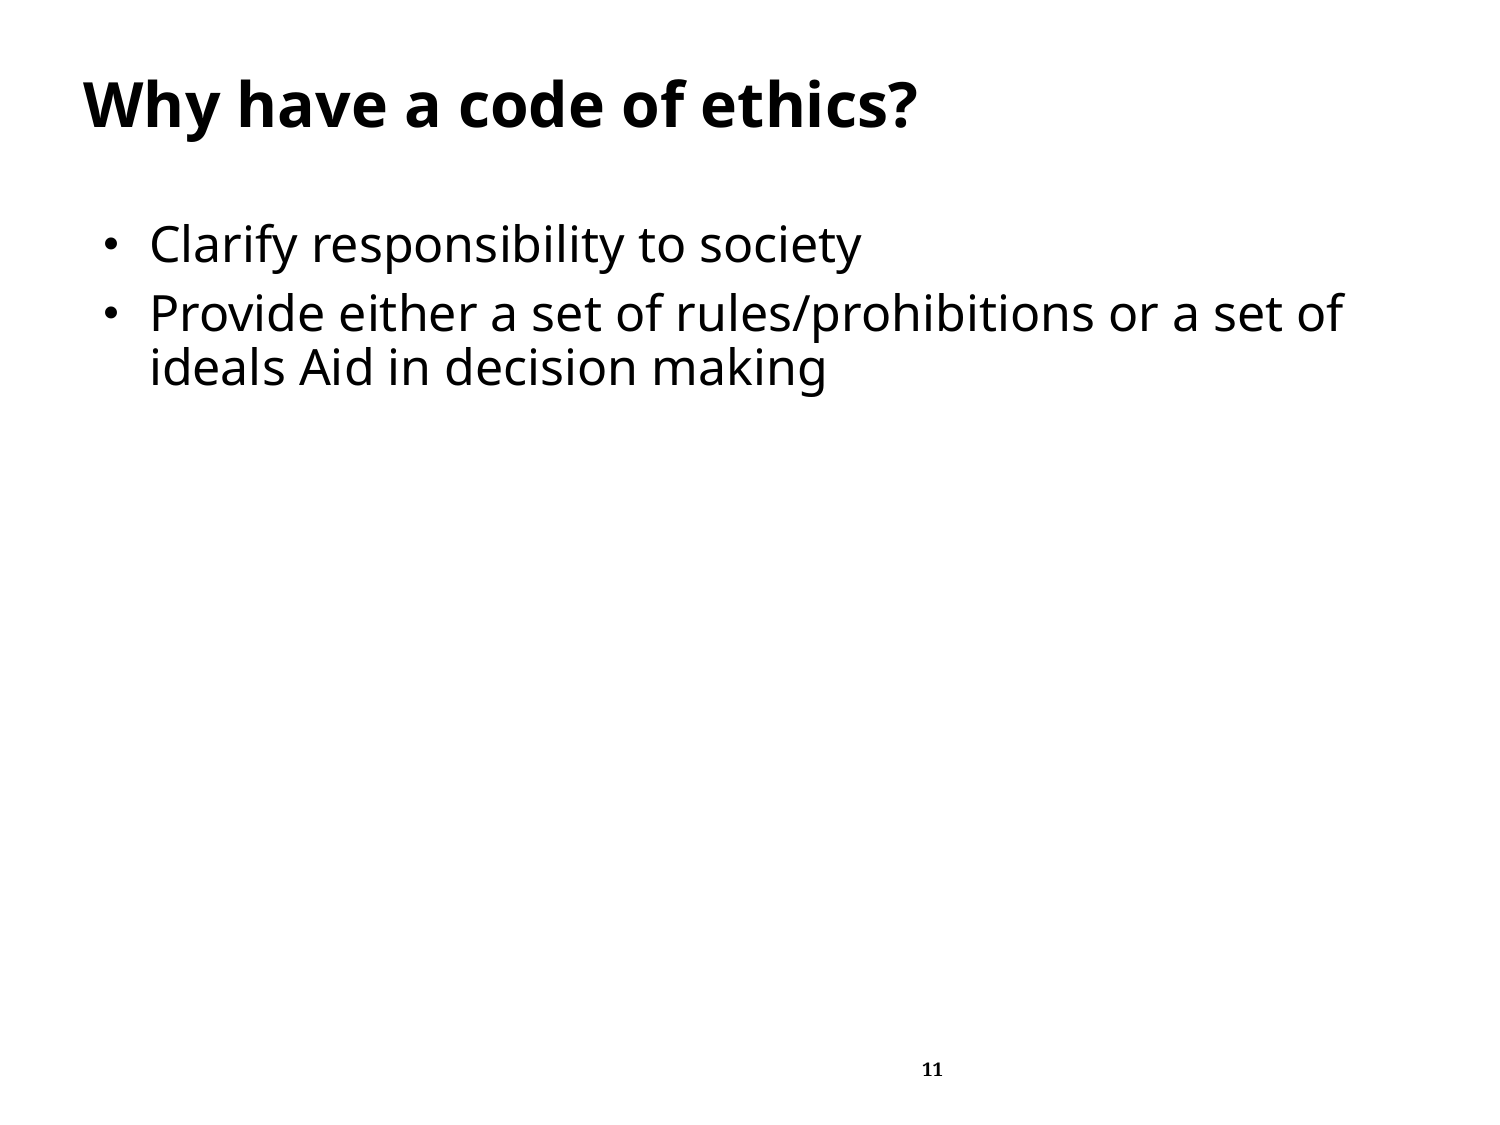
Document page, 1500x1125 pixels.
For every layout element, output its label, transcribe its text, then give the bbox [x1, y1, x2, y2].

title Why have a code of ethics? [68, 36, 1407, 179]
list Clarify responsibility to society Provide either a set of rules/prohibitions or a set of ideals Aid in decision making [87, 212, 1400, 1000]
